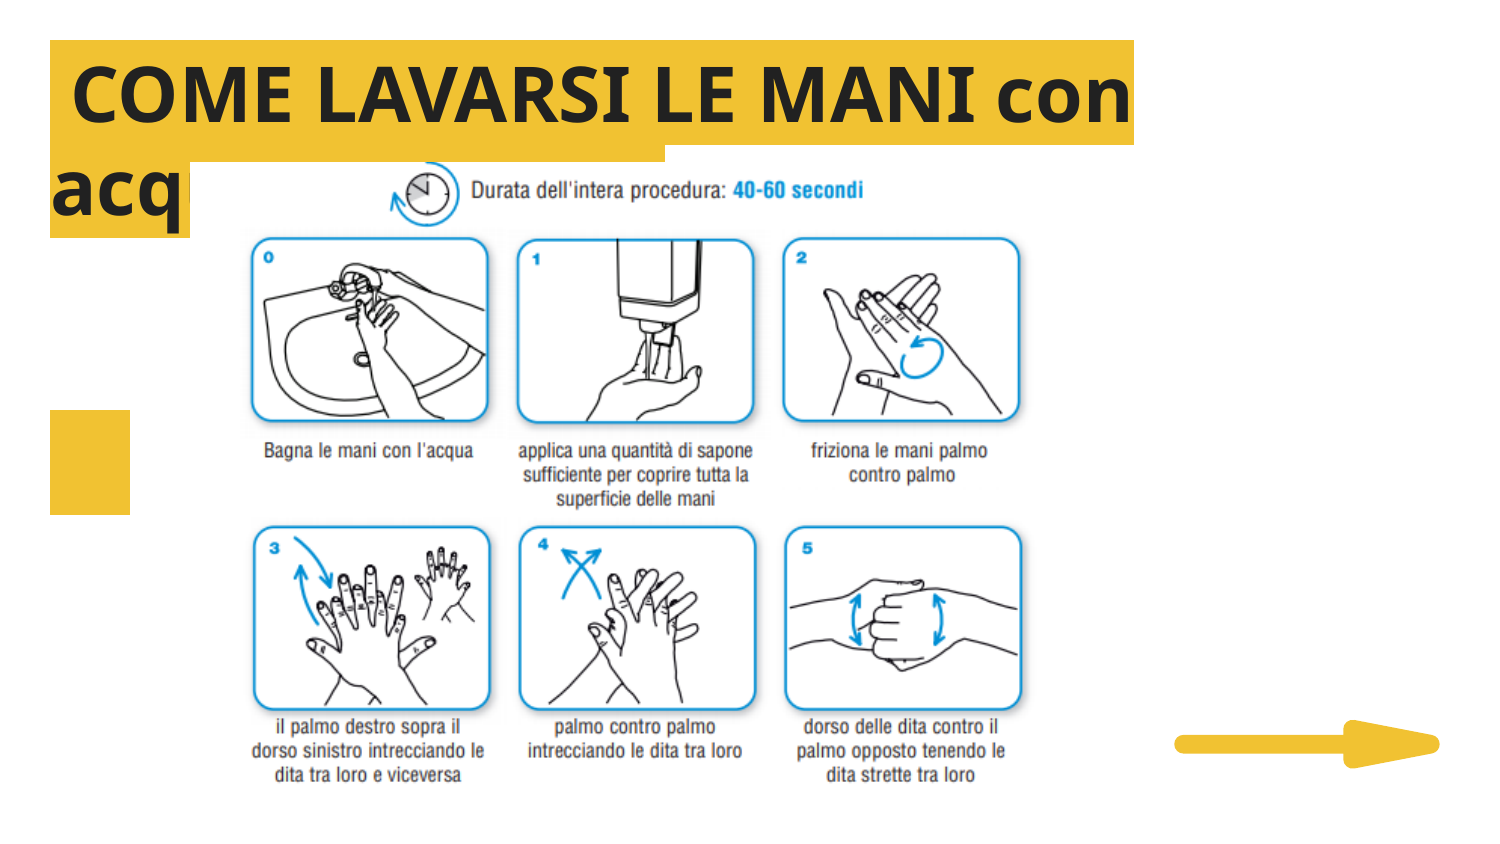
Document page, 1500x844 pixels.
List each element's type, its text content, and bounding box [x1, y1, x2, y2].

text_box [1183, 729, 1431, 760]
picture [190, 162, 1096, 794]
title COME LAVARSI LE MANI con acqua e sapone [35, 30, 1309, 163]
